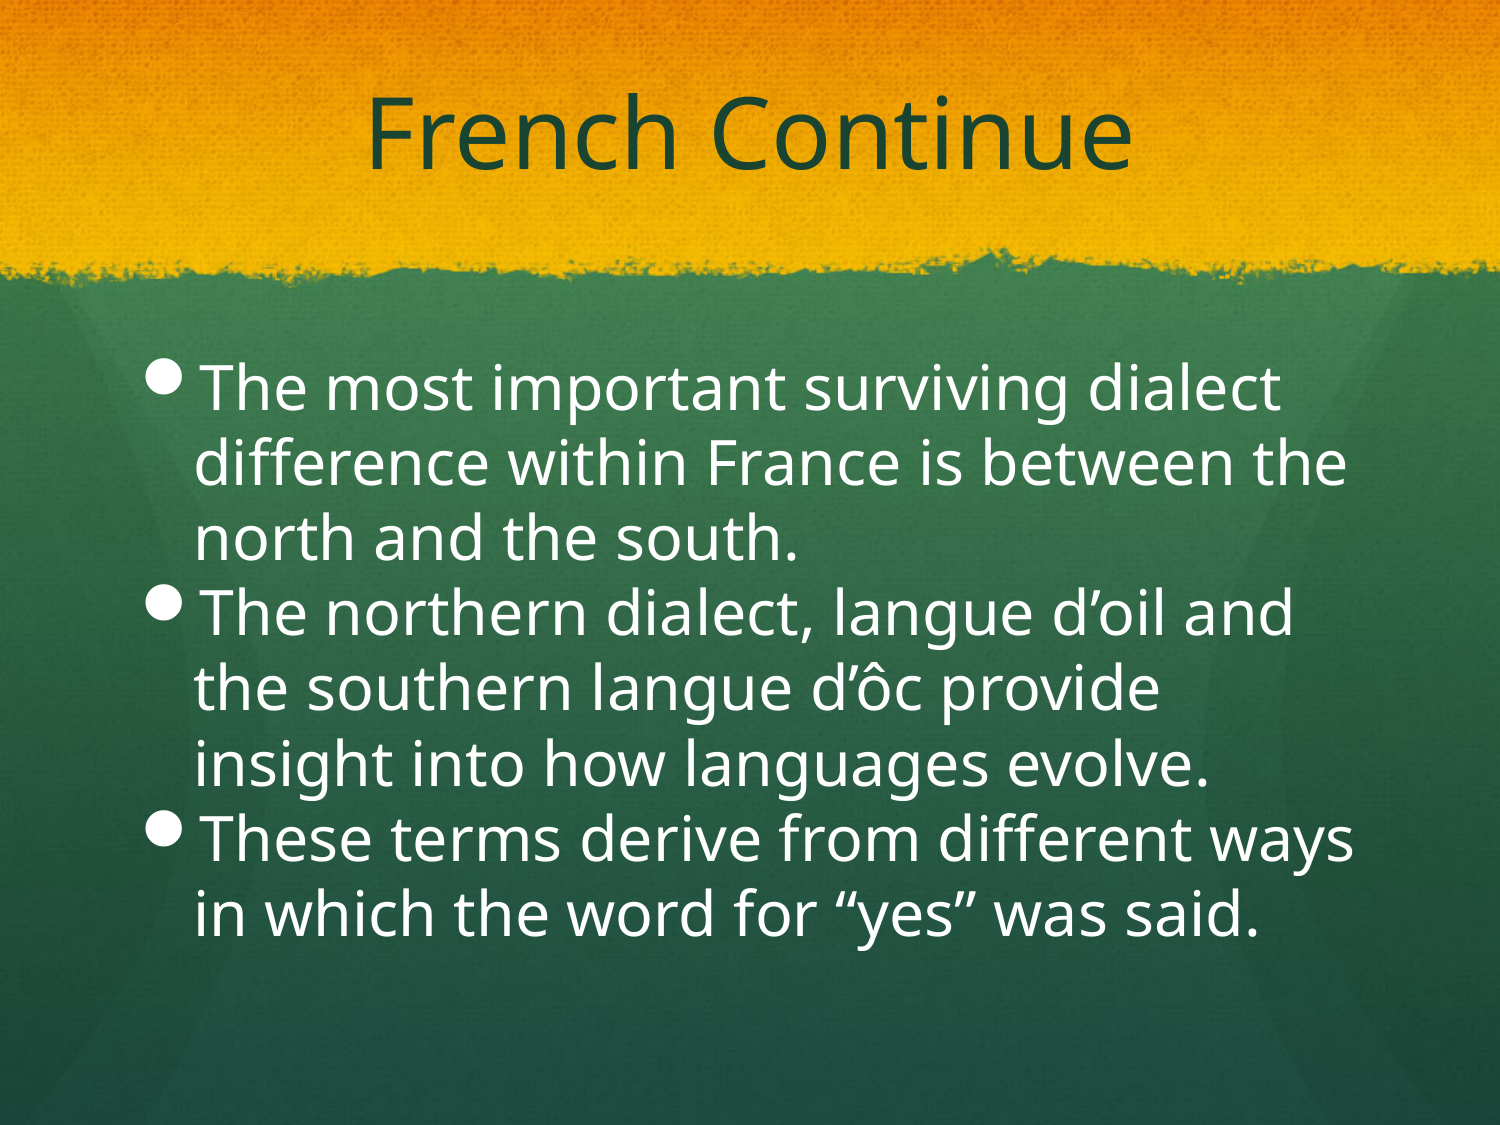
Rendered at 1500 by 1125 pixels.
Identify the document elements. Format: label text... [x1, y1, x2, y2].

picture [0, 0, 1500, 1125]
list The most important surviving dialect difference within France is between the north and the south. The northern dialect, langue d’oil and the southern langue d’ôc provide insight into how languages evolve. These terms derive from different ways in which the word for “yes” was said. [125, 339, 1375, 1026]
title French Continue [125, 13, 1375, 246]
